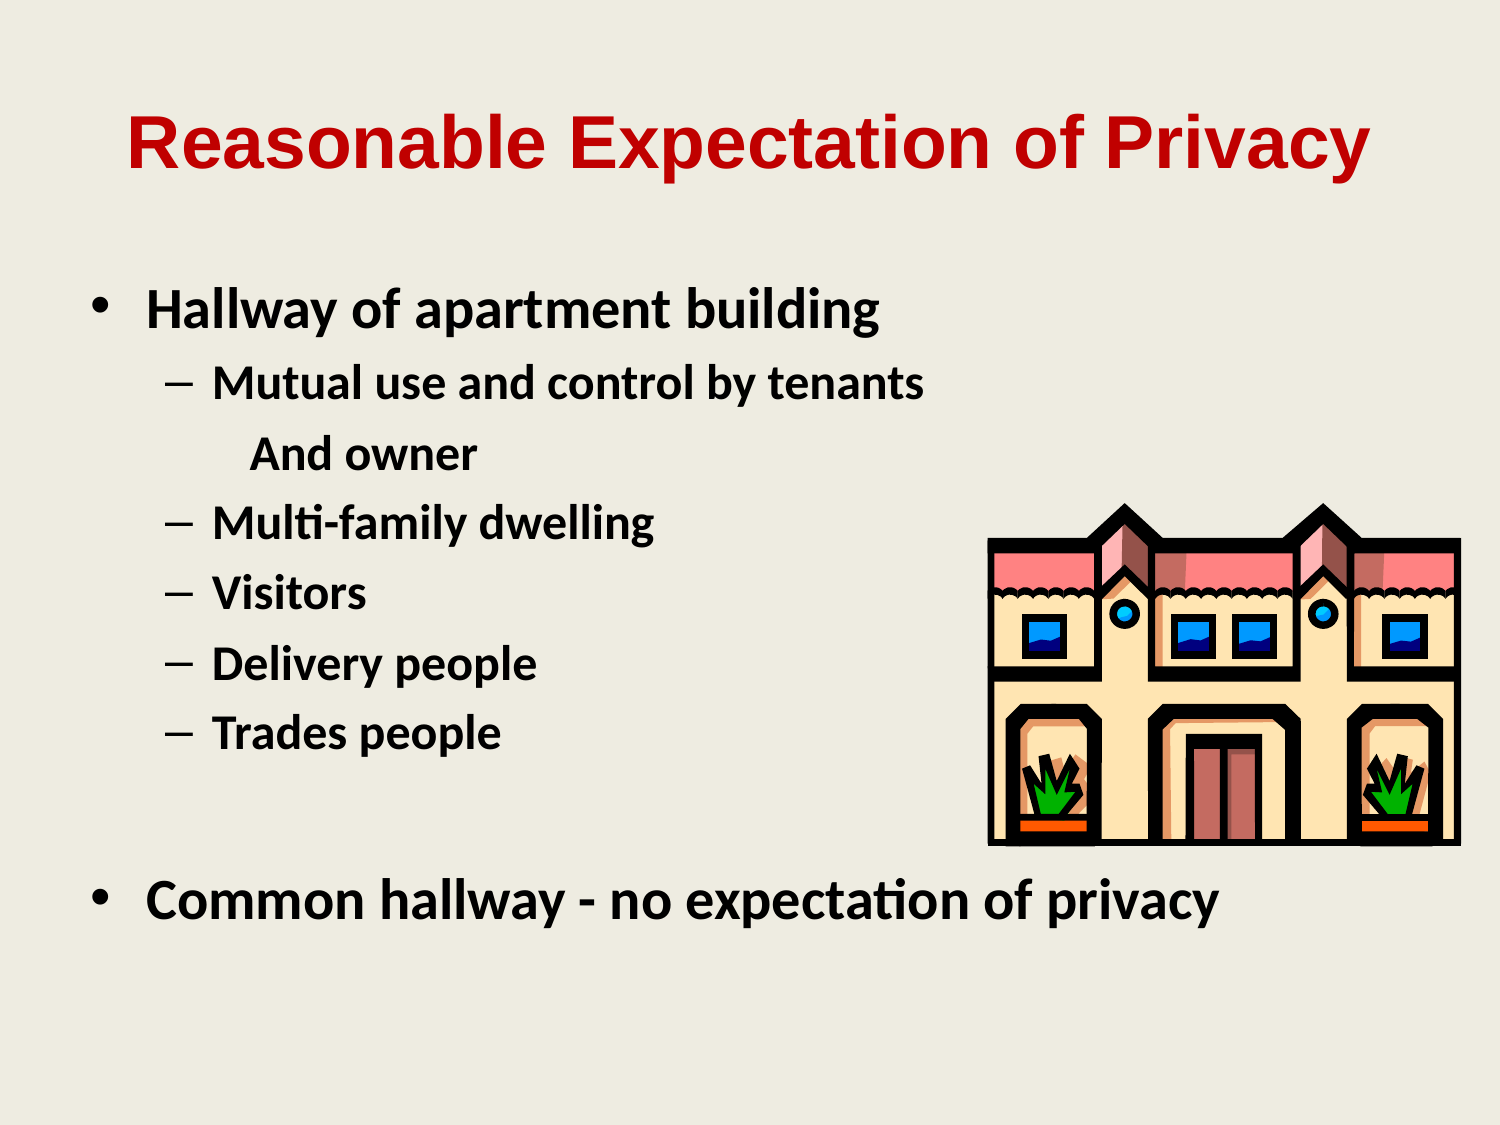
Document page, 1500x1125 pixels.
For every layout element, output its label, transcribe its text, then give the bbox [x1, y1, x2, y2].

title Reasonable Expectation of Privacy [75, 45, 1425, 233]
picture [987, 499, 1465, 850]
list Hallway of apartment building Mutual use and control by tenants And owner Multi-family dwelling Visitors Delivery people Trades people Common hallway - no expectation of privacy [75, 262, 1425, 1005]
